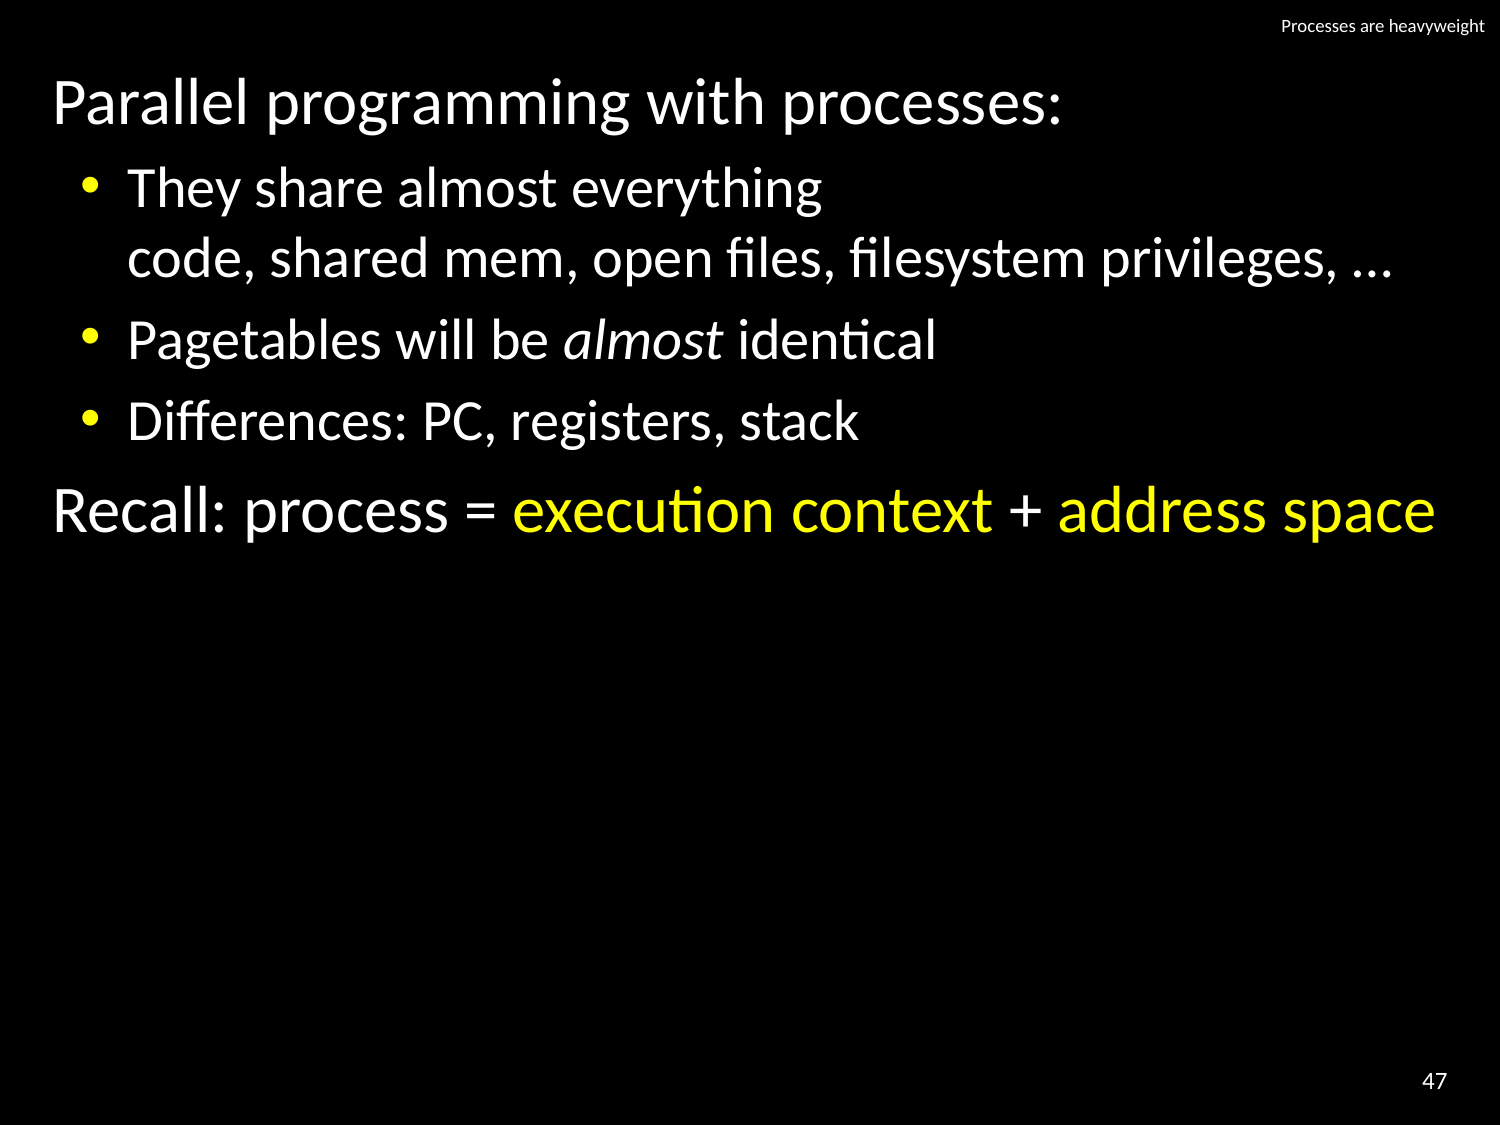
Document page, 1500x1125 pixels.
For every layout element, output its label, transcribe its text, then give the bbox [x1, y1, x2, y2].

list Parallel programming with processes: They share almost everything code, shared mem, open files, filesystem privileges, … Pagetables will be almost identical Differences: PC, registers, stack Recall: process = execution context + address space [37, 50, 1463, 1063]
title Processes are heavyweight [924, 0, 1500, 50]
